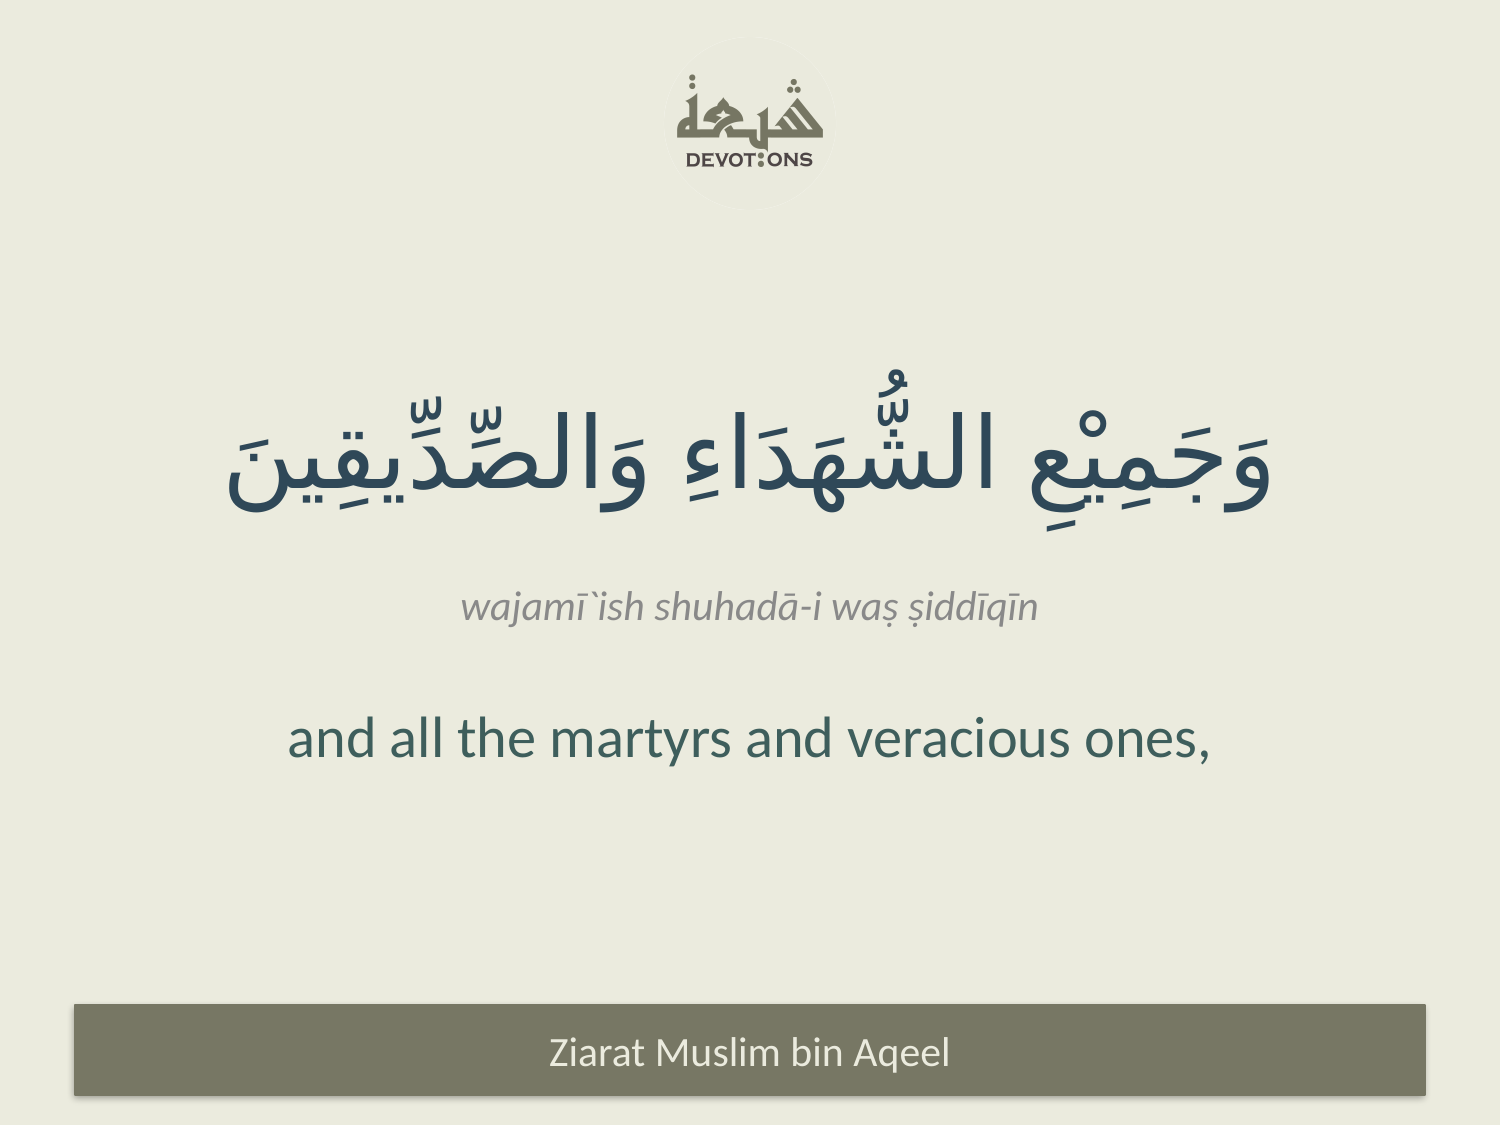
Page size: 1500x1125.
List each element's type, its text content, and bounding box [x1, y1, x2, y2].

text_box Ziarat Muslim bin Aqeel [534, 1017, 966, 1083]
picture [656, 29, 844, 218]
text_box [74, 1004, 1426, 1096]
text_box وَجَمِيْعِ الشُّهَدَاءِ وَالصِّدِّيقِينَ wajamī`ish shuhadā-i waṣ ṣiddīqīn and all the martyrs and veracious ones, [74, 381, 1425, 776]
